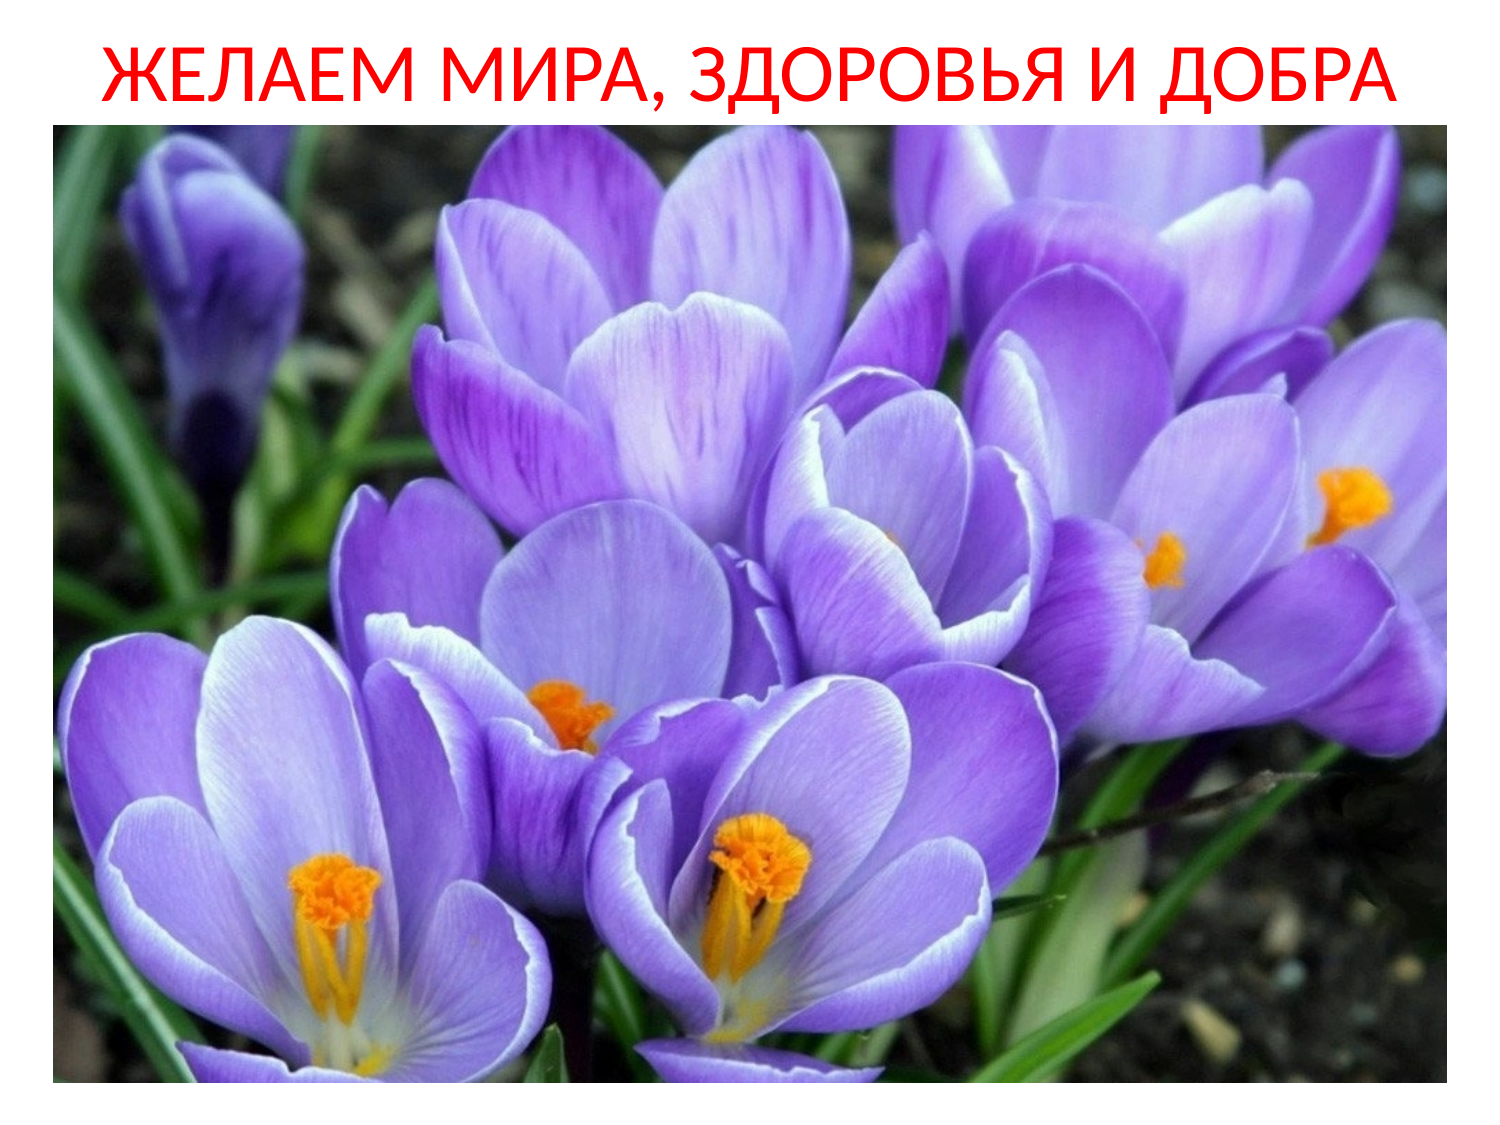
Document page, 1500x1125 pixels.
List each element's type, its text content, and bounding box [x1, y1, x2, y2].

picture [52, 125, 1448, 1083]
title ЖЕЛАЕМ МИРА, ЗДОРОВЬЯ И ДОБРА [75, 0, 1425, 124]
